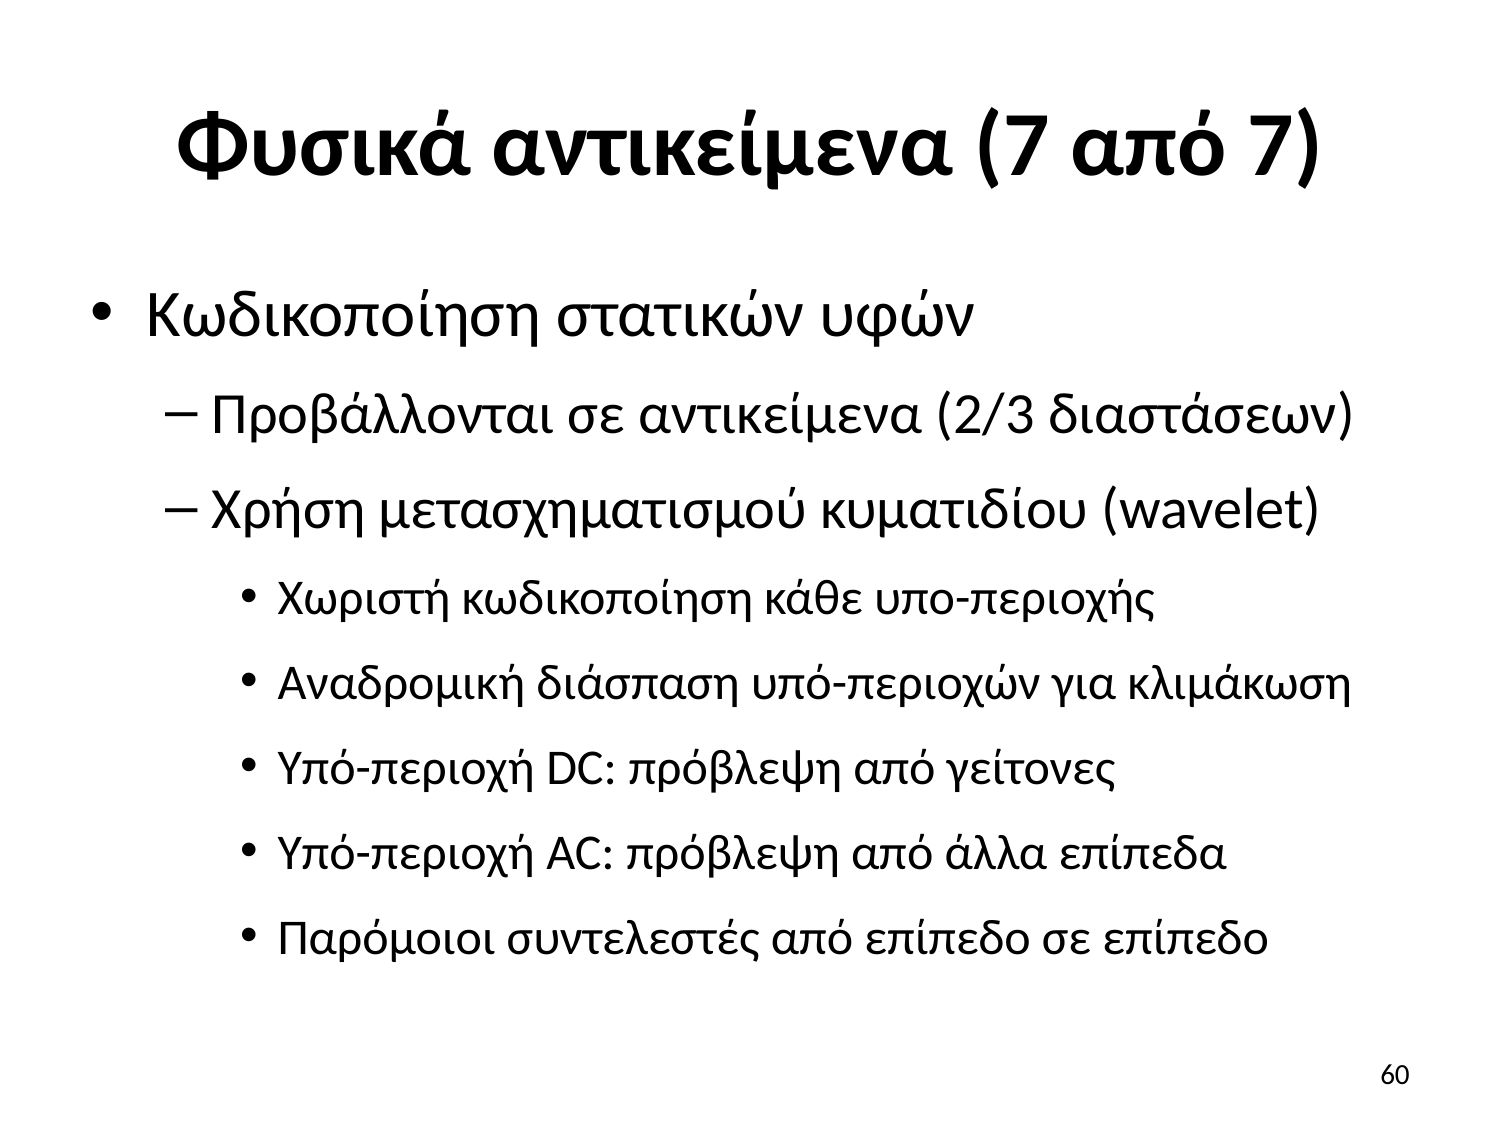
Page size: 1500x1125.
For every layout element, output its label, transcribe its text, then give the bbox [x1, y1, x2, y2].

slide_number 60 [1074, 1042, 1425, 1103]
list Κωδικοποίηση στατικών υφών Προβάλλονται σε αντικείμενα (2/3 διαστάσεων) Χρήση μετασχηματισμού κυματιδίου (wavelet) Χωριστή κωδικοποίηση κάθε υπο-περιοχής Αναδρομική διάσπαση υπό-περιοχών για κλιμάκωση Υπό-περιοχή DC: πρόβλεψη από γείτονες Υπό-περιοχή AC: πρόβλεψη από άλλα επίπεδα Παρόμοιοι συντελεστές από επίπεδο σε επίπεδο [75, 262, 1425, 1005]
title Φυσικά αντικείμενα (7 από 7) [75, 45, 1425, 233]
